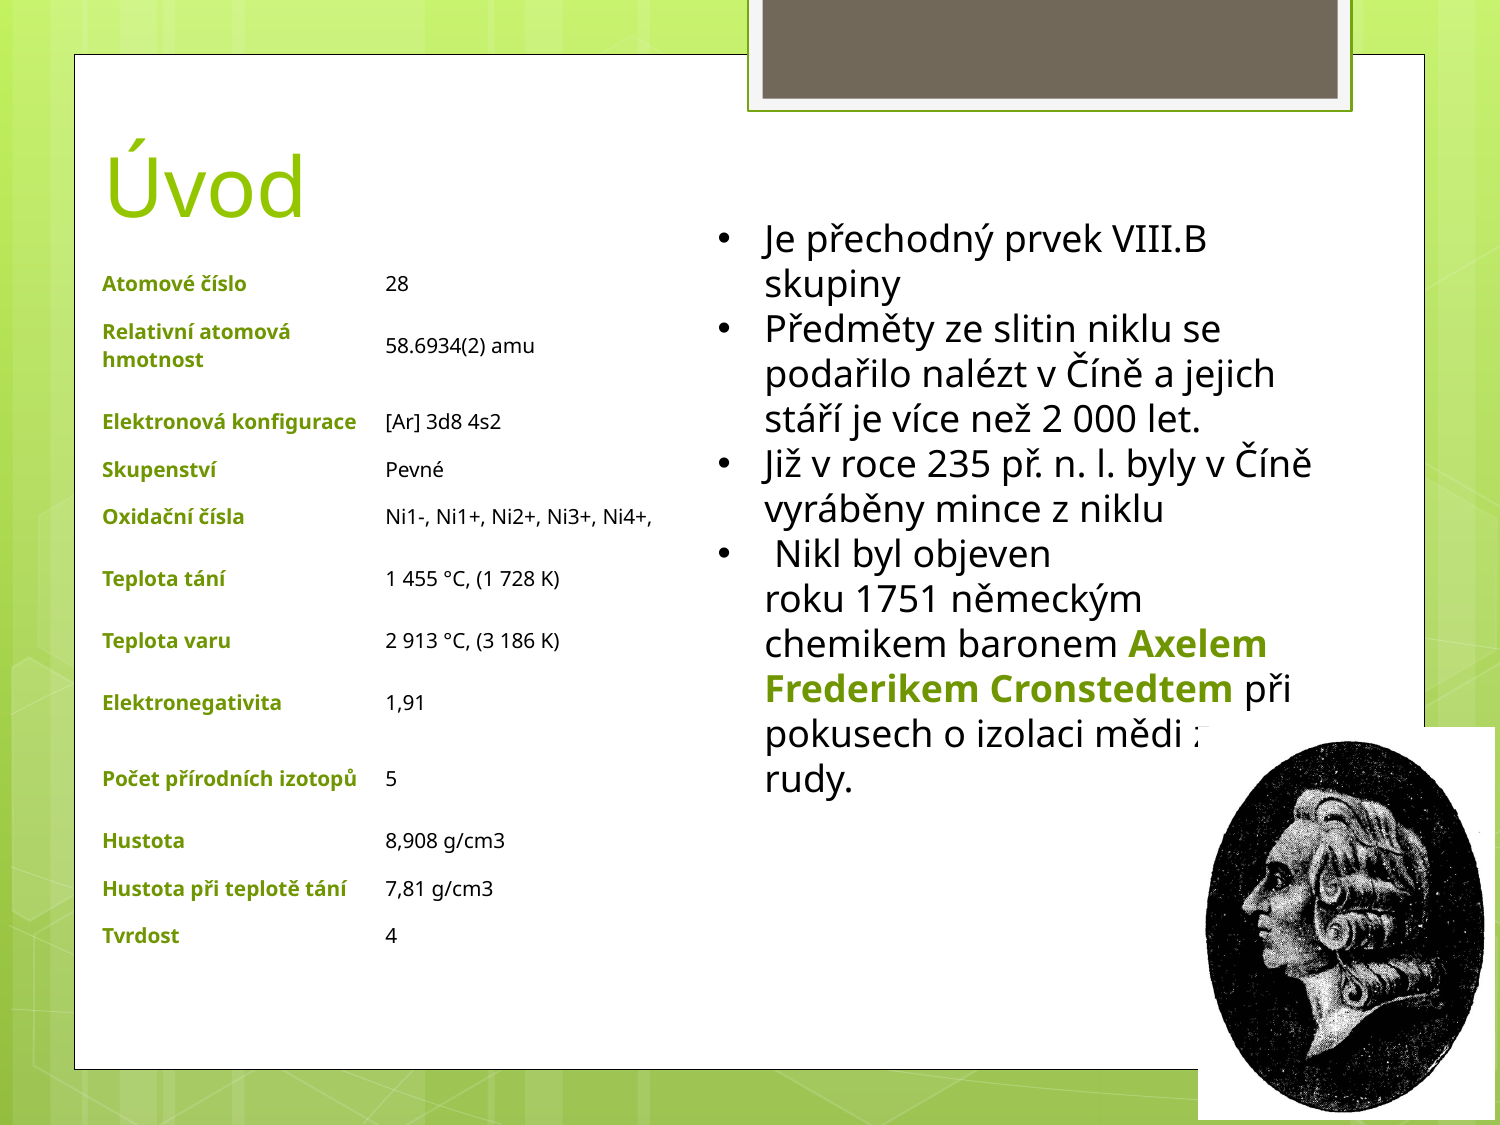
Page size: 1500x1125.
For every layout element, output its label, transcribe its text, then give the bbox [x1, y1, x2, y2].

table_cell 58.6934(2) amu [384, 300, 667, 391]
table_cell Elektronegativita [100, 671, 384, 733]
picture [1198, 727, 1495, 1120]
table_cell Tvrdost [100, 919, 384, 952]
table_header 28 [384, 267, 667, 300]
table_cell Hustota při teplotě tání [100, 857, 384, 919]
table_cell 2 913 °C, (3 186 K) [384, 610, 667, 671]
text_box Je přechodný prvek VIII.B skupiny Předměty ze slitin niklu se podařilo nalézt v Číně a jejich stáří je více než 2 000 let. Již v roce 235 př. n. l. byly v Číně vyráběny mince z niklu Nikl byl objeven roku 1751 německým chemikem baronem Axelem Frederikem Cronstedtem při pokusech o izolaci mědi z rudy. [702, 208, 1329, 808]
table_cell [Ar] 3d8 4s2 [384, 391, 667, 453]
table_cell Hustota [100, 824, 384, 857]
table_cell Počet přírodních izotopů [100, 733, 384, 824]
table_header Atomové číslo [100, 267, 384, 300]
table_cell 5 [384, 733, 667, 824]
table_cell Pevné [384, 453, 667, 486]
table_cell Skupenství [100, 453, 384, 486]
title Úvod [88, 54, 1241, 243]
table_cell Teplota varu [100, 610, 384, 671]
table_cell 4 [384, 919, 667, 952]
table_cell Oxidační čísla [100, 486, 384, 548]
table_cell Relativní atomová hmotnost [100, 300, 384, 391]
table_cell Teplota tání [100, 548, 384, 610]
table_cell 7,81 g/cm3 [384, 857, 667, 919]
table_cell Elektronová konfigurace [100, 391, 384, 453]
table_cell Ni1-, Ni1+, Ni2+, Ni3+, Ni4+, [384, 486, 667, 548]
table_cell 1,91 [384, 671, 667, 733]
table_cell 1 455 °C, (1 728 K) [384, 548, 667, 610]
table_cell 8,908 g/cm3 [384, 824, 667, 857]
